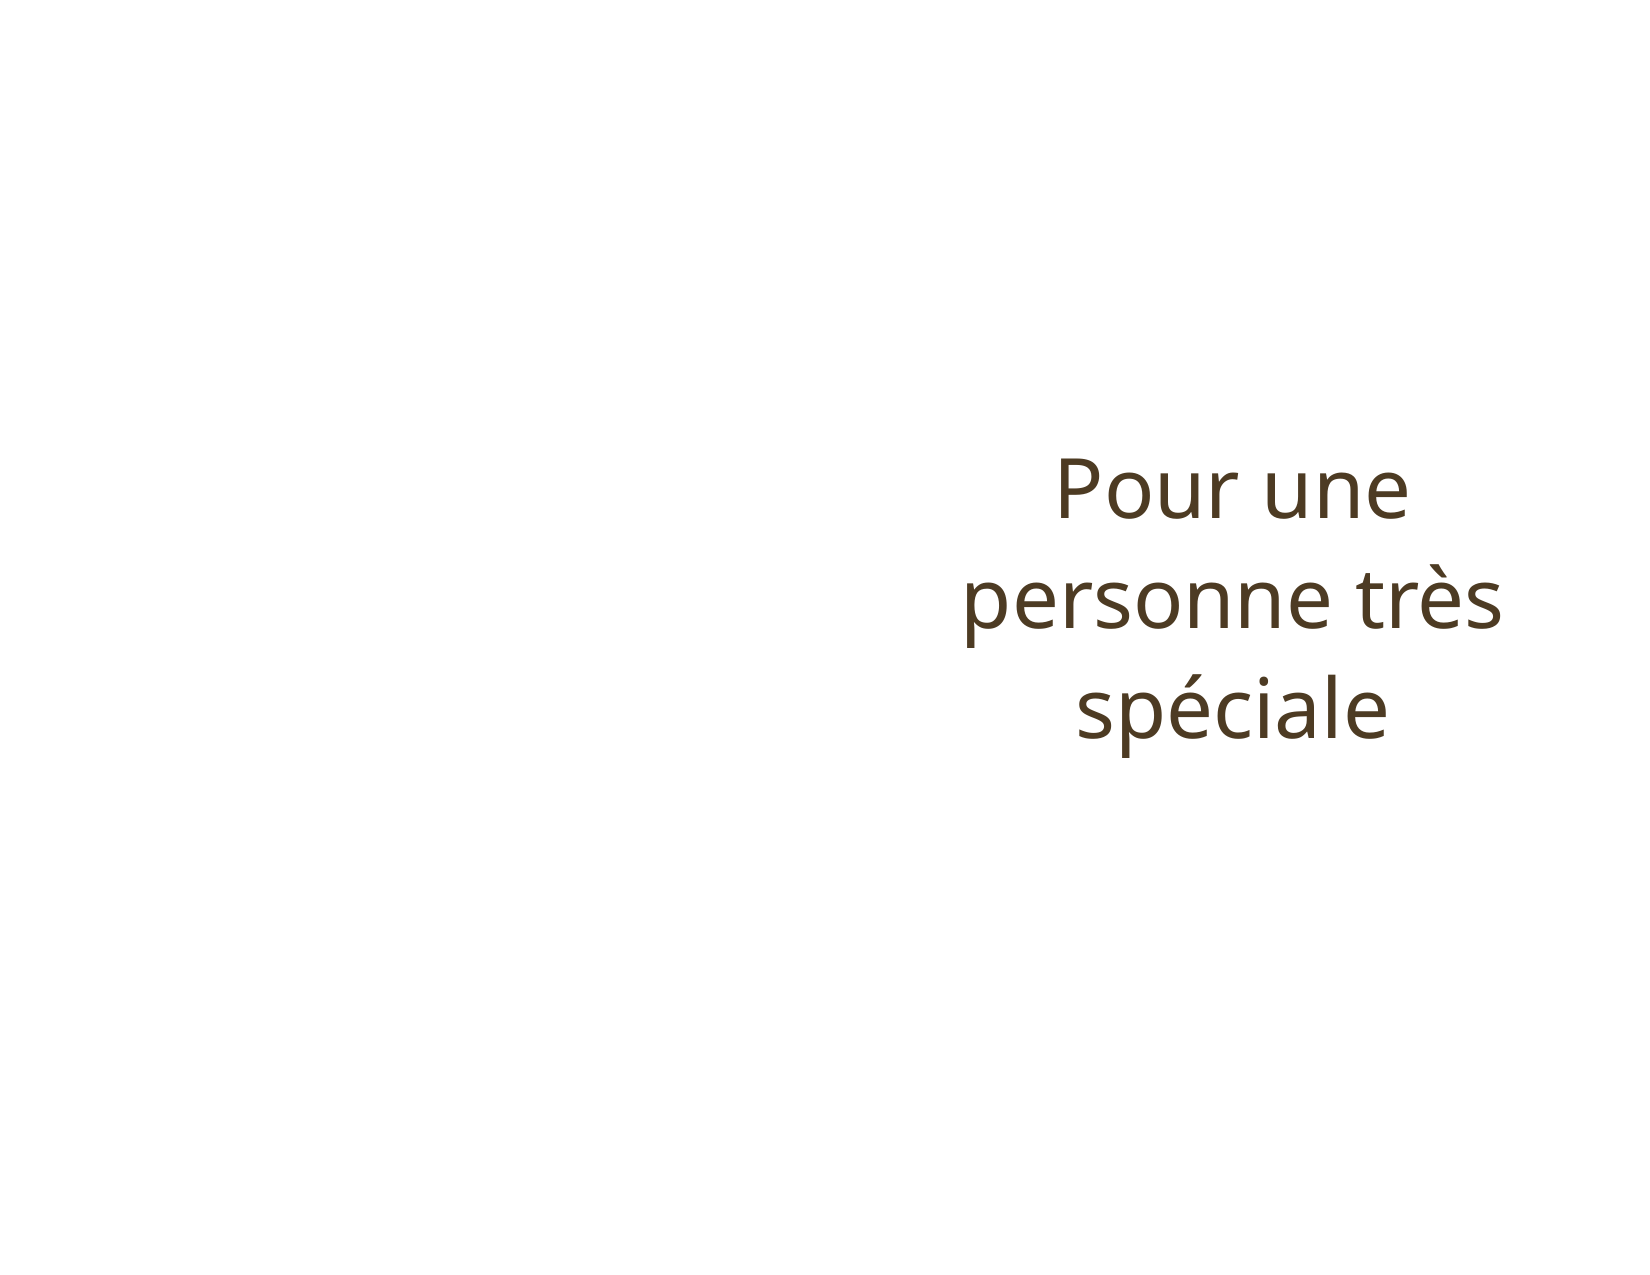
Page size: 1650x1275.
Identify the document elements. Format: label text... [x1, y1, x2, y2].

title Pour une personne très spéciale [876, 184, 1590, 997]
